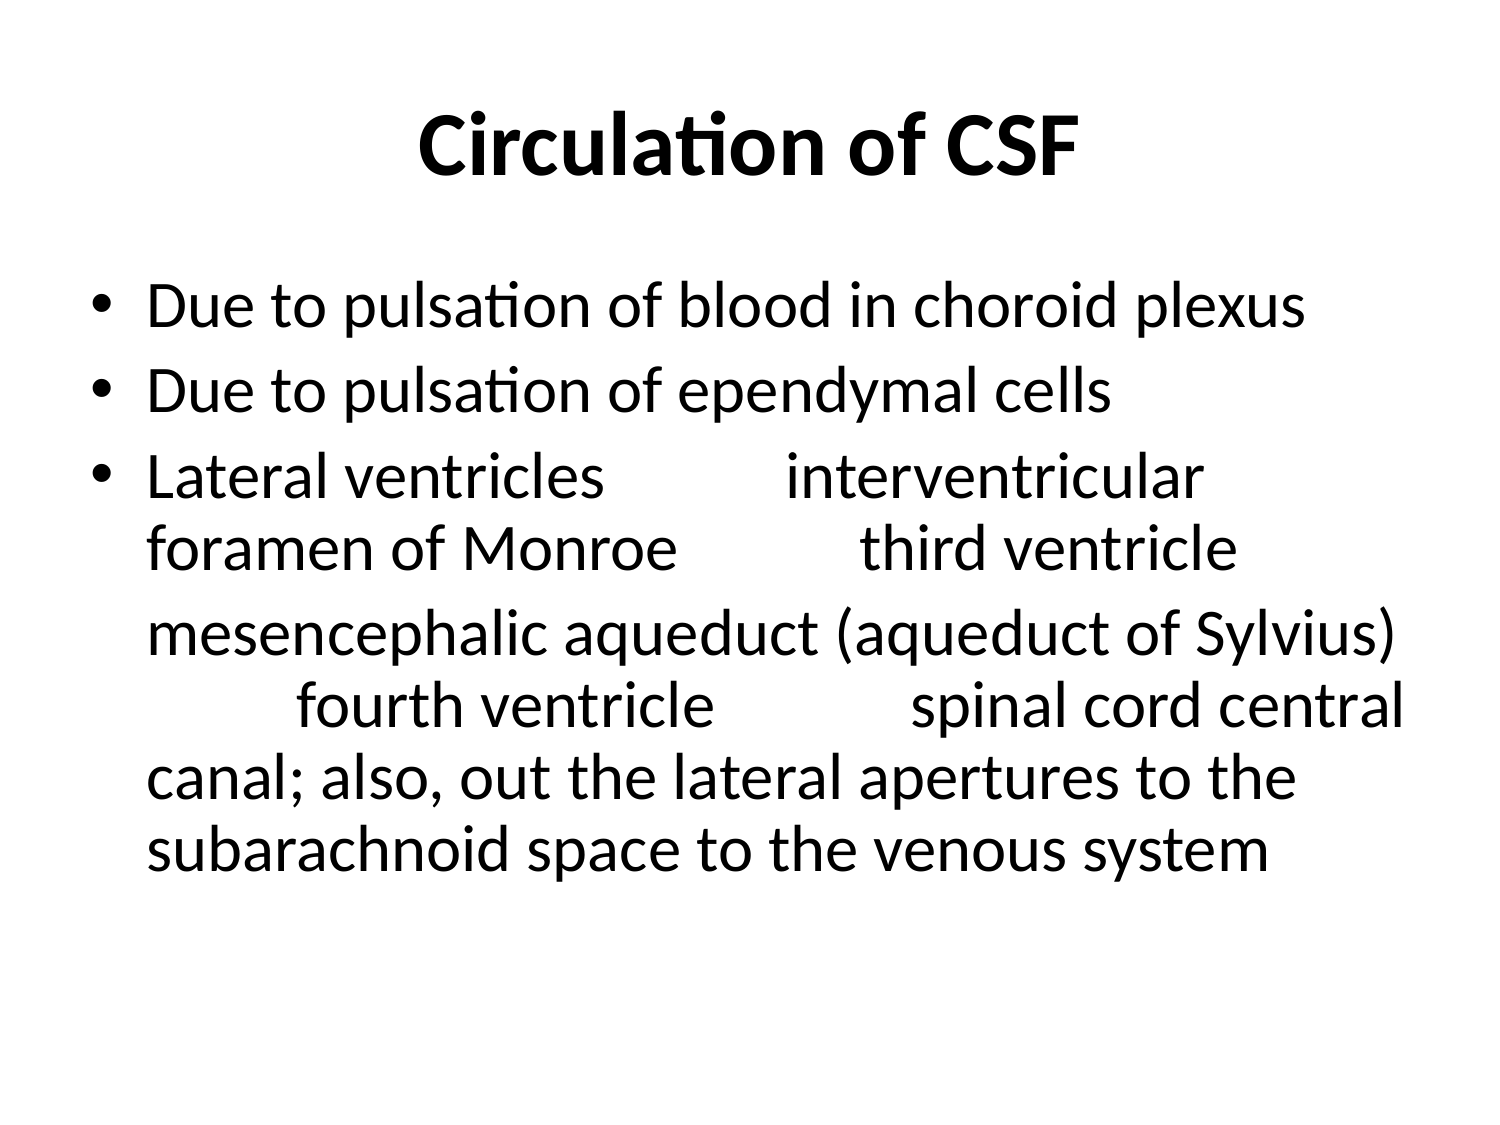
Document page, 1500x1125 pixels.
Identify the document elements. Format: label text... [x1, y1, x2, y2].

title Circulation of CSF [75, 45, 1425, 233]
list Due to pulsation of blood in choroid plexus Due to pulsation of ependymal cells Lateral ventricles interventricular foramen of Monroe third ventricle mesencephalic aqueduct (aqueduct of Sylvius) fourth ventricle spinal cord central canal; also, out the lateral apertures to the subarachnoid space to the venous system [75, 262, 1425, 1005]
